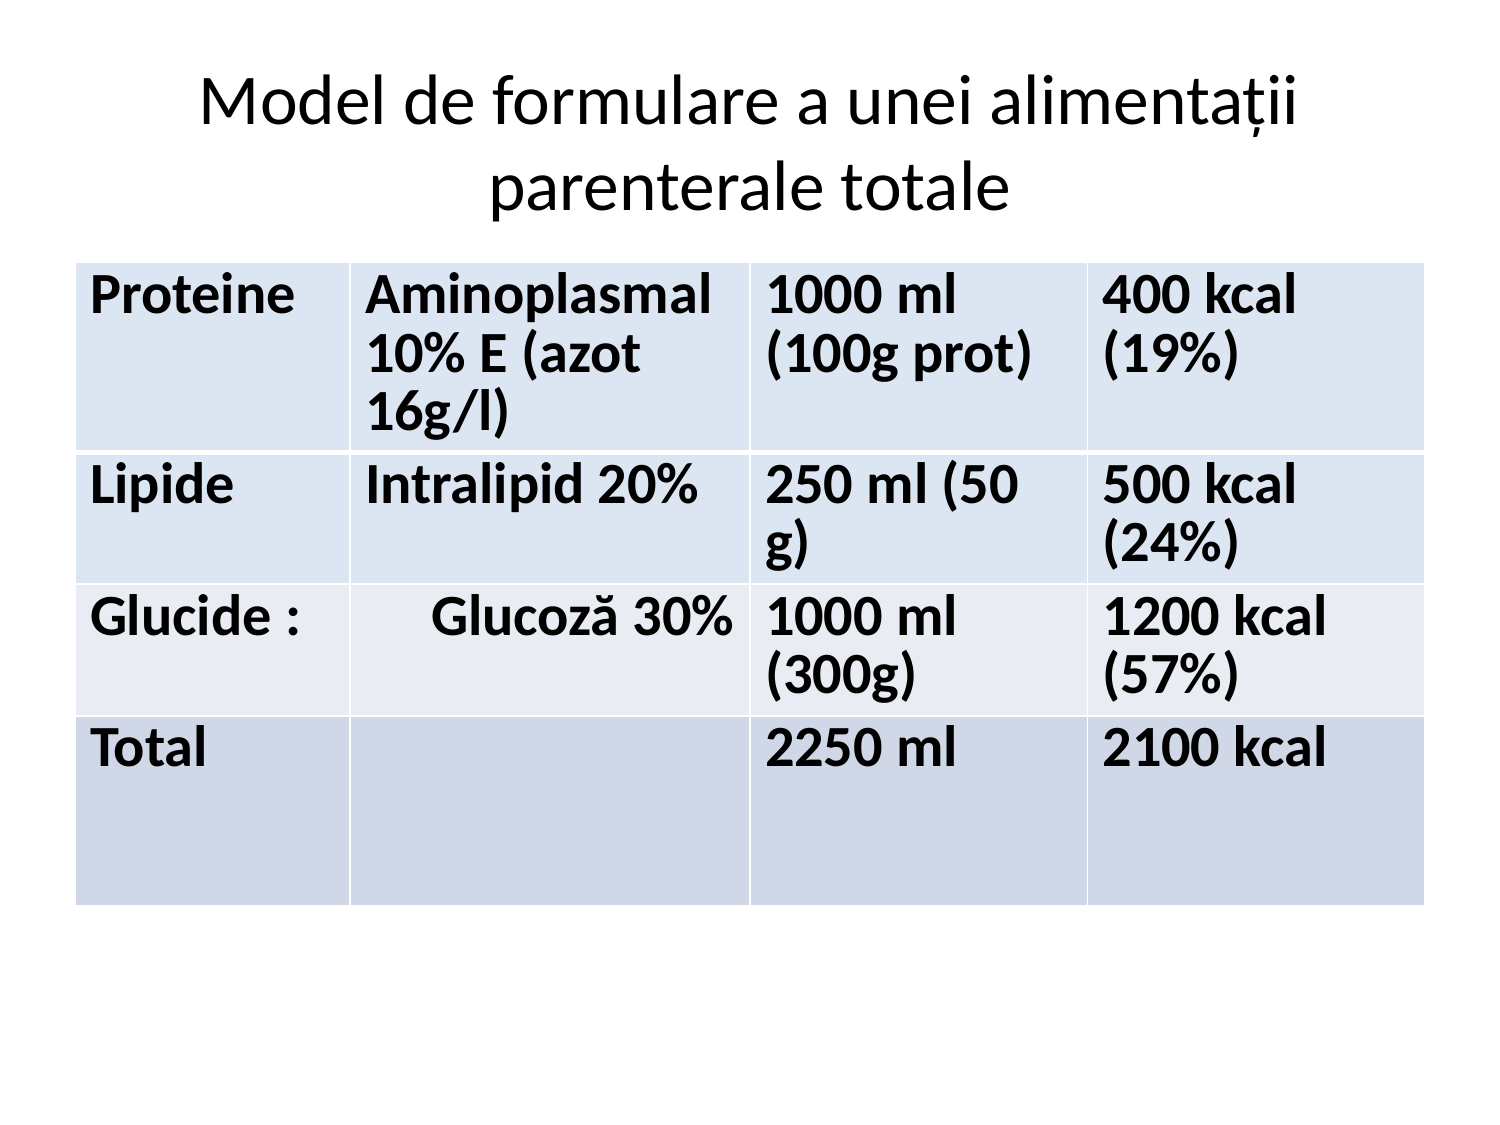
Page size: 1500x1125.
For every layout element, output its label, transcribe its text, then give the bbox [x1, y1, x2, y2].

table_cell [351, 717, 749, 905]
table_header Proteine [76, 263, 349, 450]
table_cell Intralipid 20% [351, 455, 749, 583]
table_cell 250 ml (50 g) [751, 455, 1087, 583]
table_header 400 kcal (19%) [1088, 263, 1424, 450]
table_cell 1000 ml (300g) [751, 585, 1087, 715]
table_cell 1200 kcal (57%) [1088, 585, 1424, 715]
table_header 1000 ml (100g prot) [751, 263, 1087, 450]
table_cell 2250 ml [751, 717, 1087, 905]
table_cell Lipide [76, 455, 349, 583]
title Model de formulare a unei alimentaţii parenterale totale [75, 45, 1425, 233]
table_cell 2100 kcal [1088, 717, 1424, 905]
table_header Aminoplasmal 10% E (azot 16g/l) [351, 263, 749, 450]
table_cell 500 kcal (24%) [1088, 455, 1424, 583]
table_cell Glucide : [76, 585, 349, 715]
table_cell Glucoză 30% [351, 585, 749, 715]
table_cell Total [76, 717, 349, 905]
